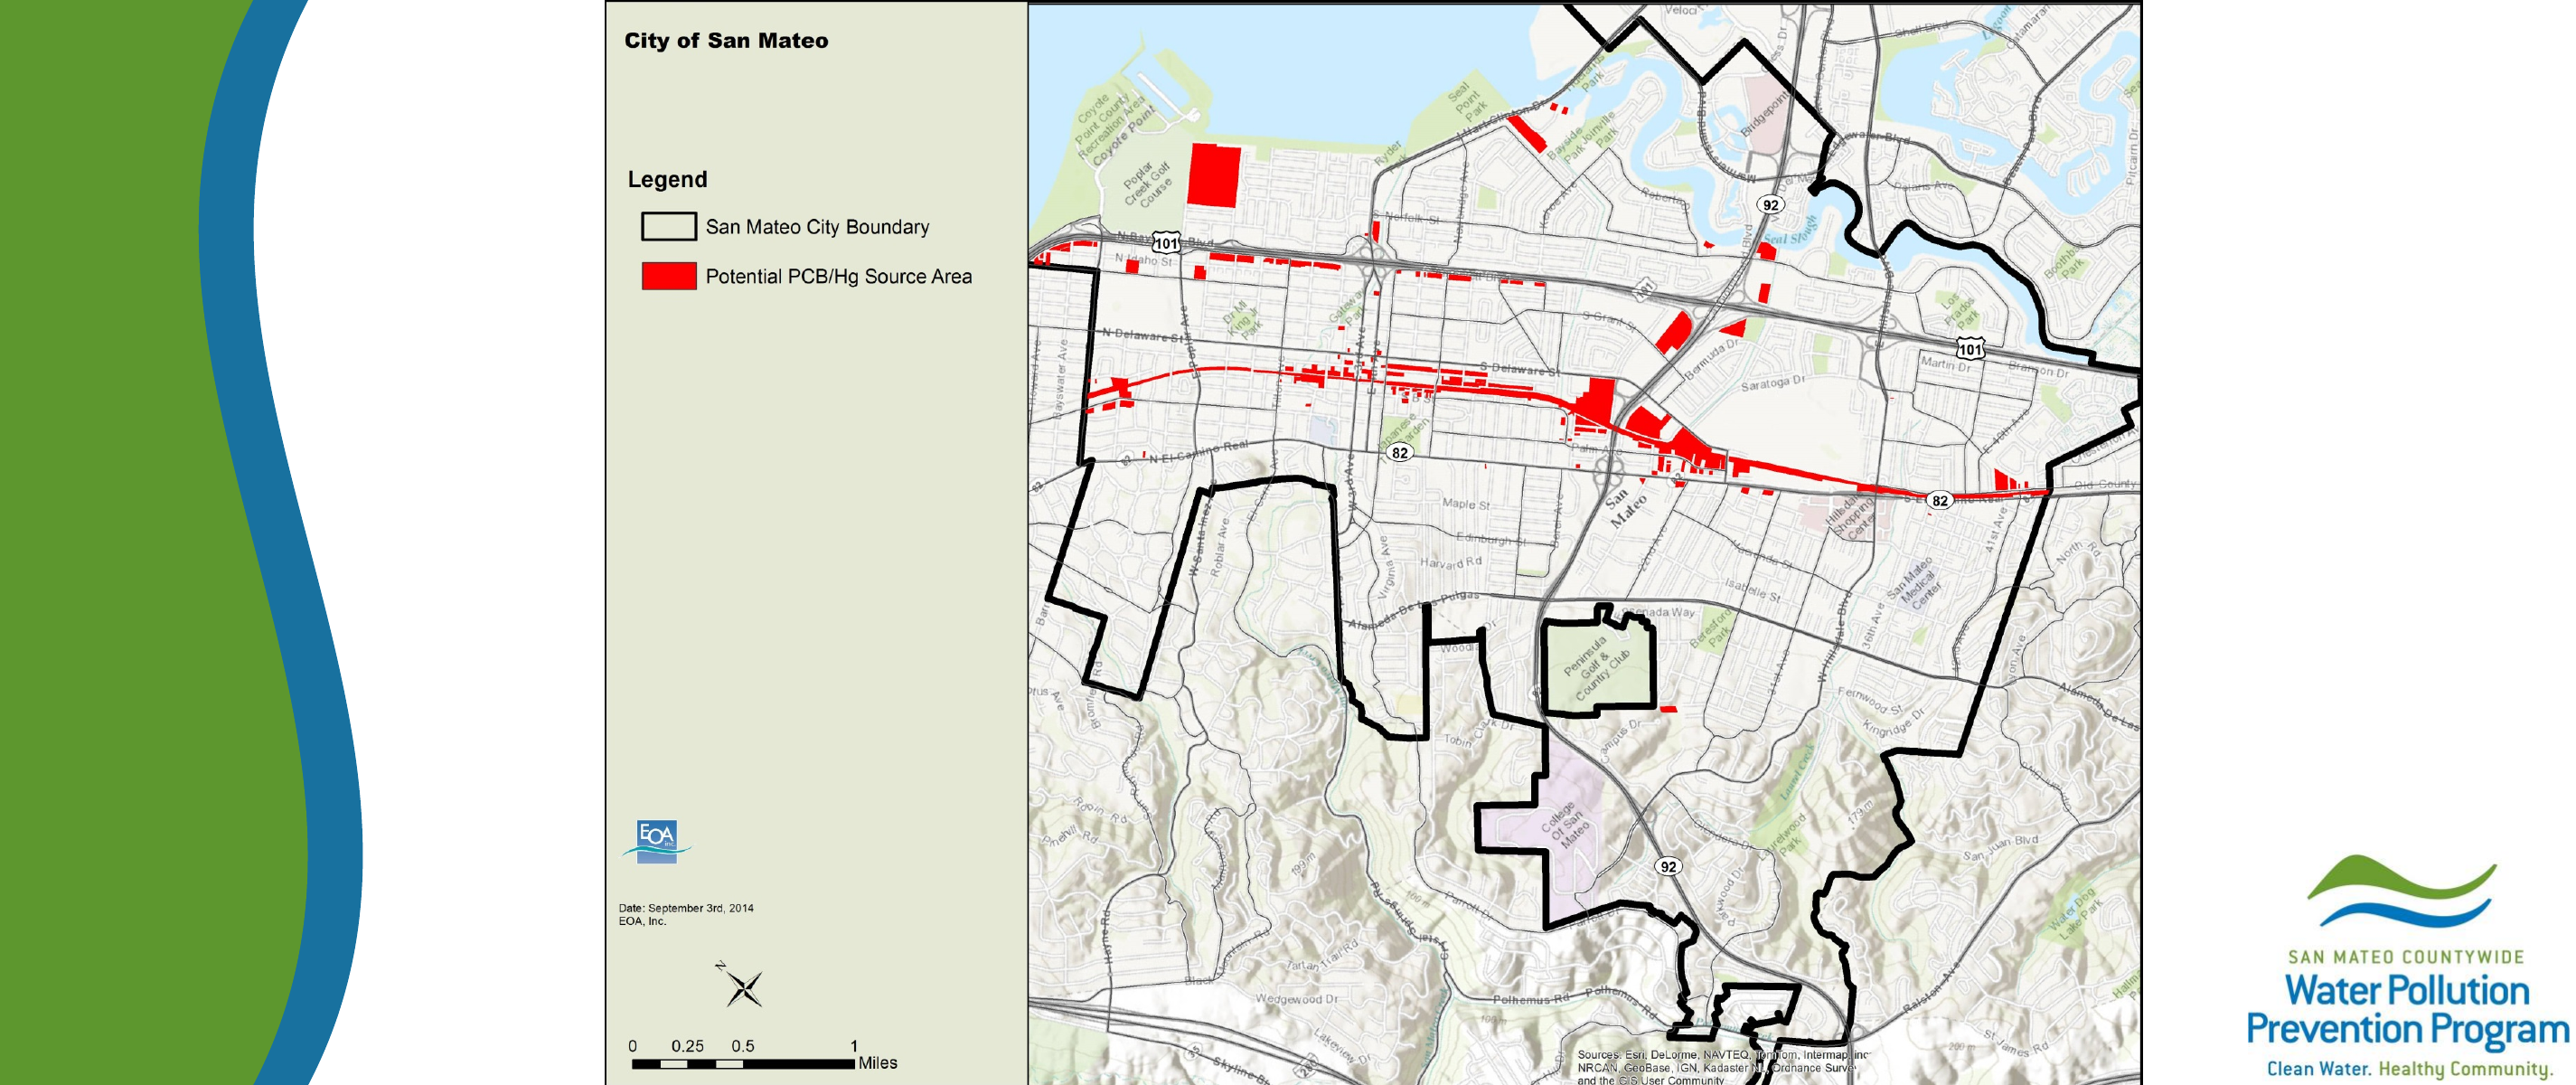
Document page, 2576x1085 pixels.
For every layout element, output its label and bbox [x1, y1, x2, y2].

picture [605, 0, 2144, 1085]
picture [2248, 851, 2571, 1081]
